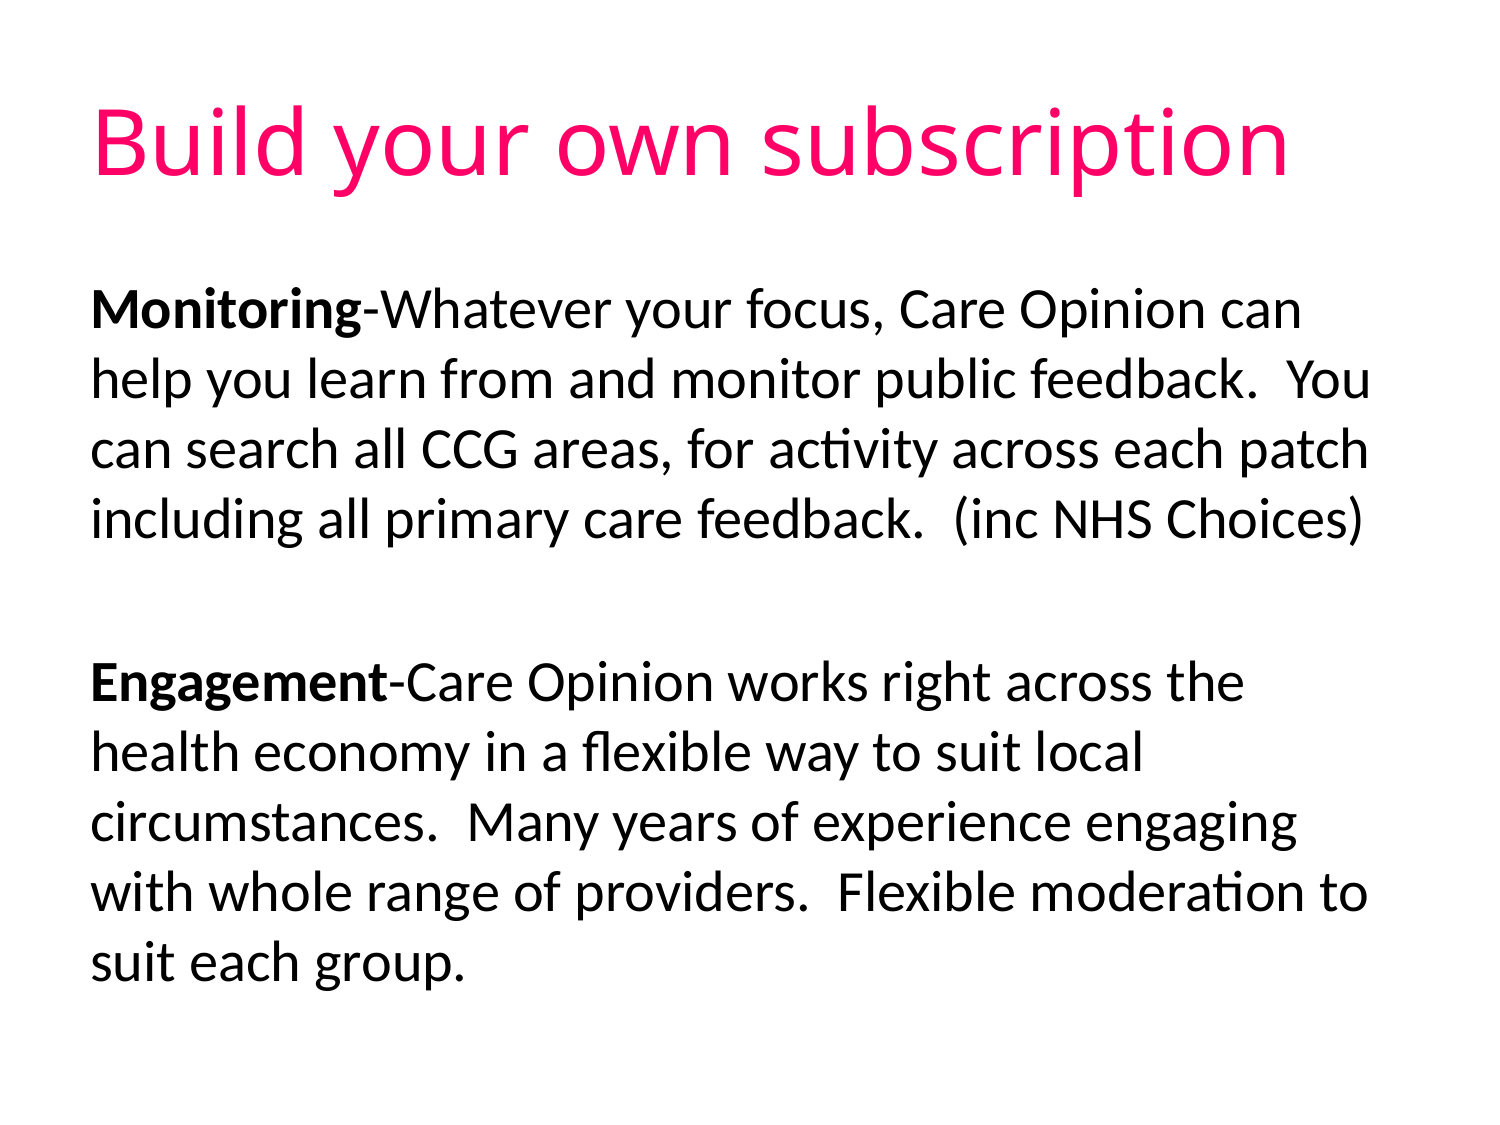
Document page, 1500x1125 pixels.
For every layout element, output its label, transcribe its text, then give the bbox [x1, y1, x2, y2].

title Build your own subscription [75, 45, 1425, 233]
list Monitoring-Whatever your focus, Care Opinion can help you learn from and monitor public feedback. You can search all CCG areas, for activity across each patch including all primary care feedback. (inc NHS Choices) Engagement-Care Opinion works right across the health economy in a flexible way to suit local circumstances. Many years of experience engaging with whole range of providers. Flexible moderation to suit each group. [75, 262, 1425, 1005]
